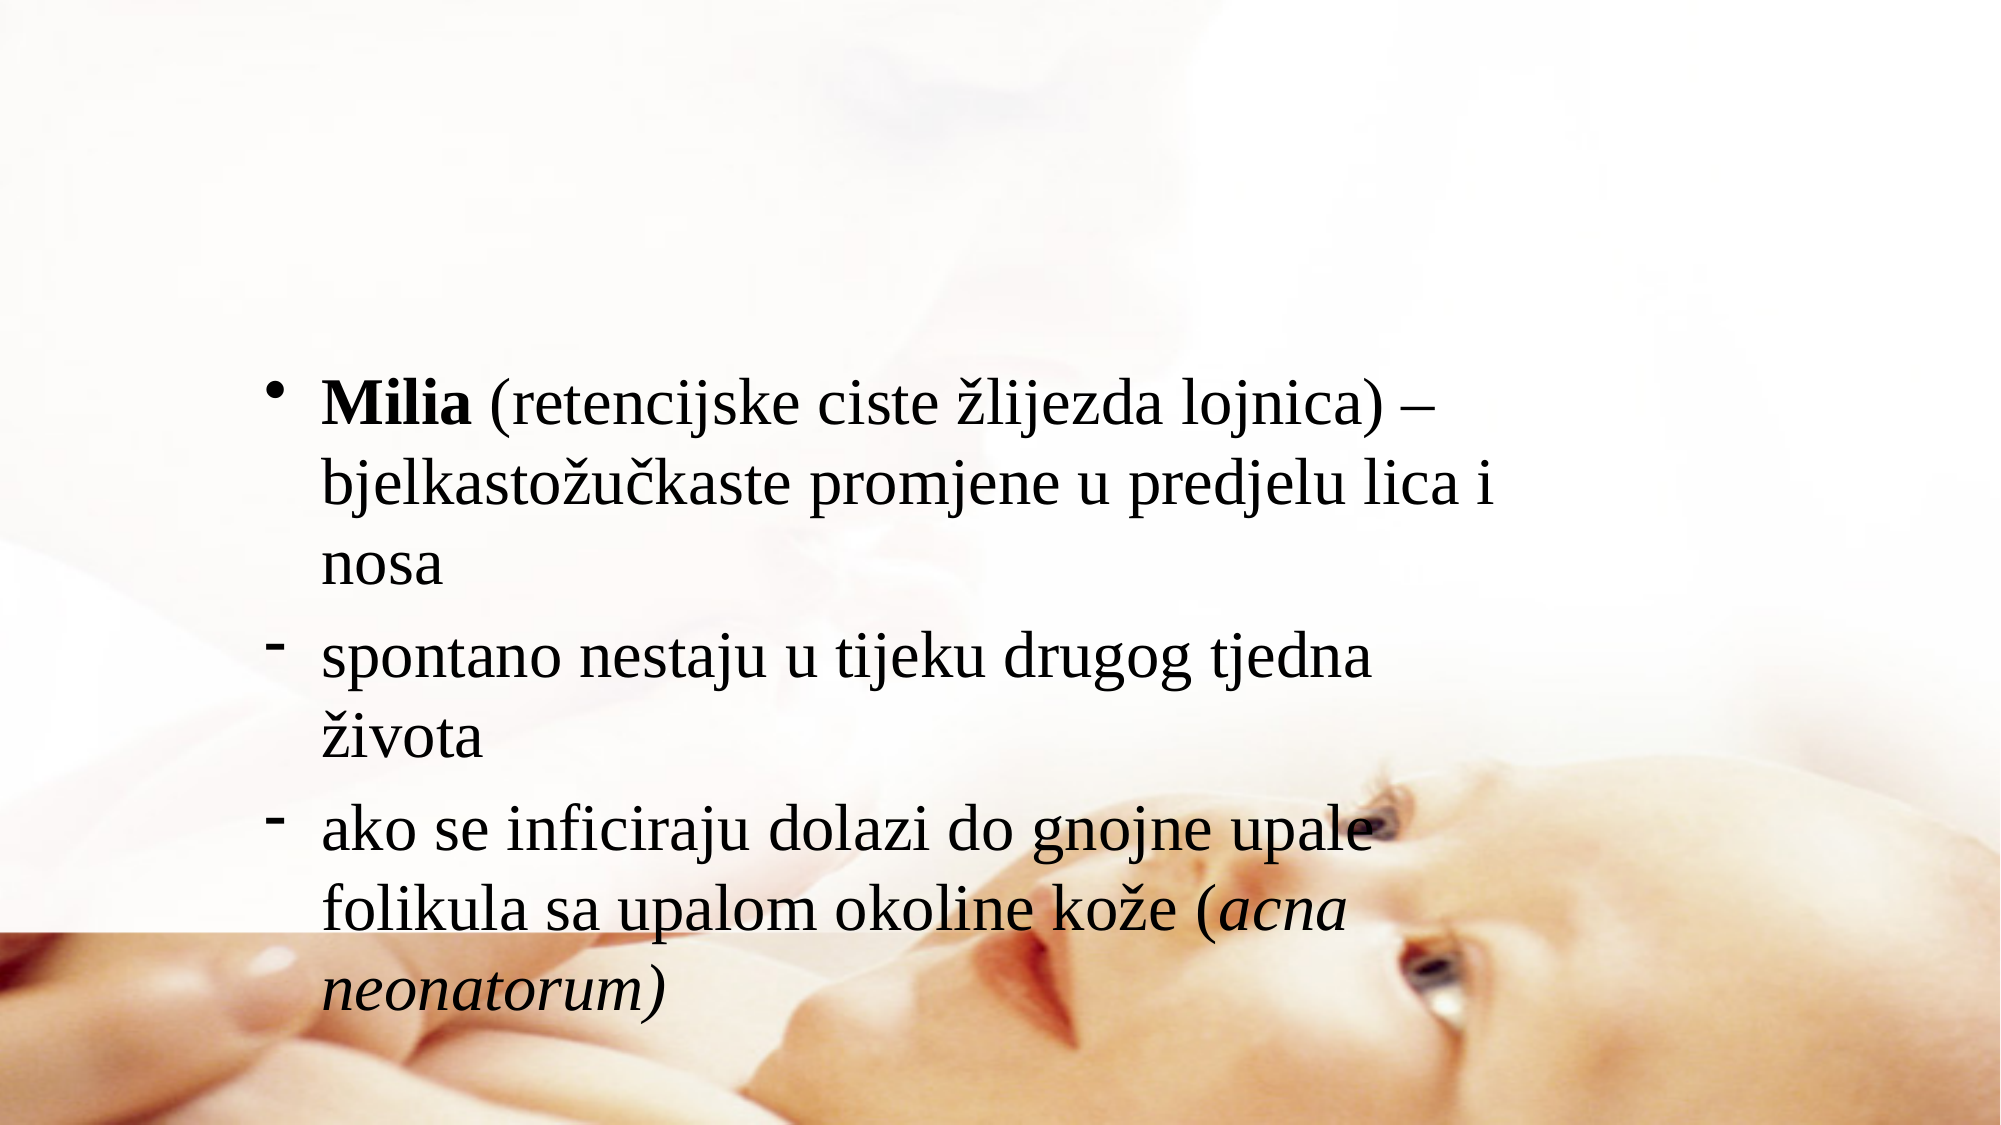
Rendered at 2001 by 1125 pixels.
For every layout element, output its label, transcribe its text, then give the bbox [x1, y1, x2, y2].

picture [0, 0, 2001, 1125]
list Milia (retencijske ciste žlijezda lojnica) – bjelkastožučkaste promjene u predjelu lica i nosa spontano nestaju u tijeku drugog tjedna života ako se inficiraju dolazi do gnojne upale folikula sa upalom okoline kože (acna neonatorum) [249, 350, 1544, 1125]
